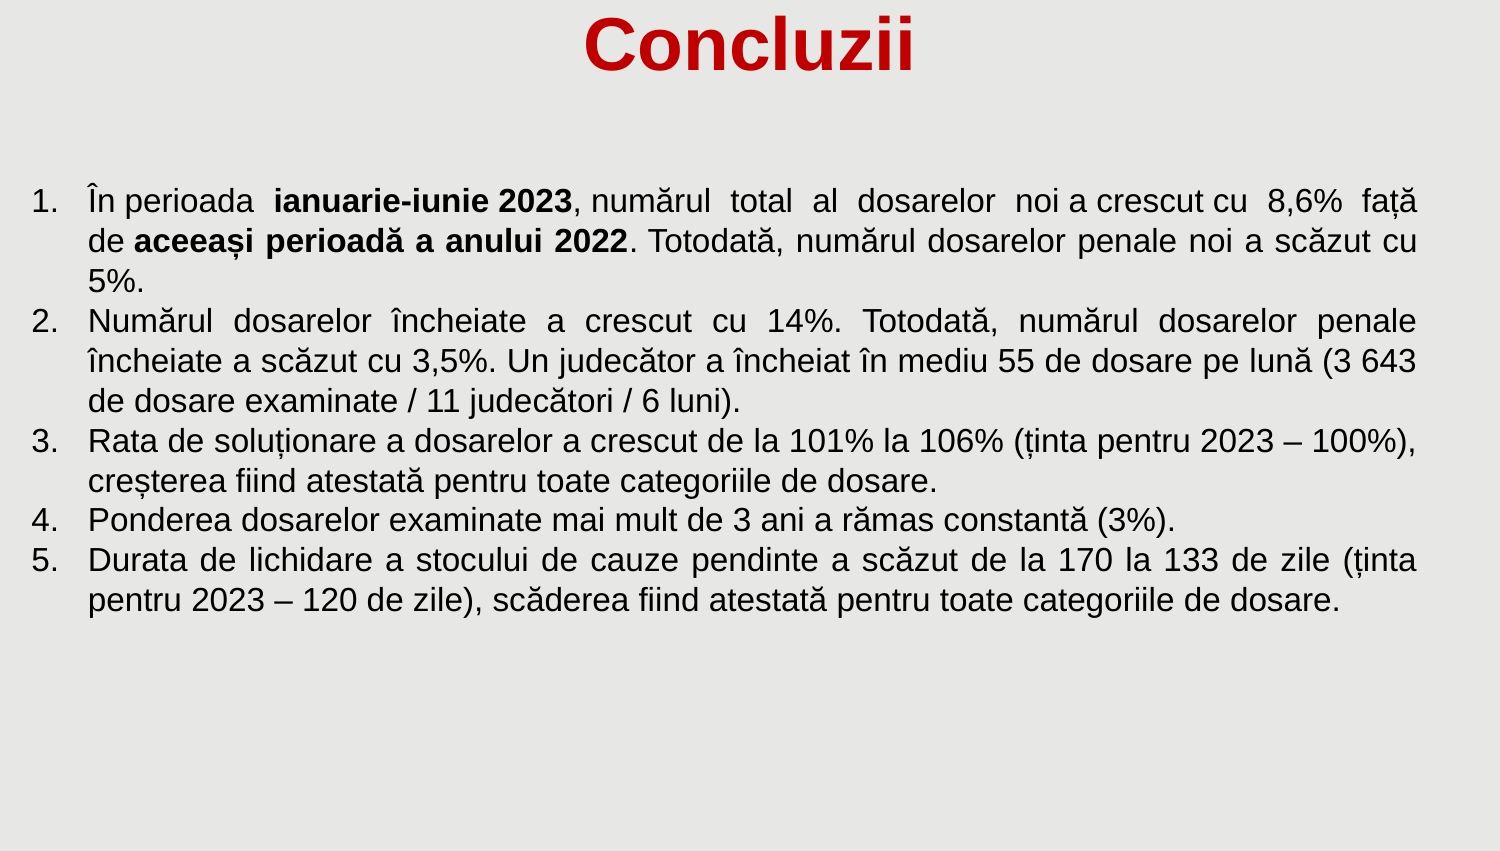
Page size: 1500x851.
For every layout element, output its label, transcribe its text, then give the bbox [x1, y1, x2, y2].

text_box Concluzii [317, 0, 1183, 94]
text_box În perioada ianuarie-iunie 2023, numărul total al dosarelor noi a crescut cu 8,6% față de aceeași perioadă a anului 2022. Totodată, numărul dosarelor penale noi a scăzut cu 5%. Numărul dosarelor încheiate a crescut cu 14%. Totodată, numărul dosarelor penale încheiate a scăzut cu 3,5%. Un judecător a încheiat în mediu 55 de dosare pe lună (3 643 de dosare examinate / 11 judecători / 6 luni). Rata de soluționare a dosarelor a crescut de la 101% la 106% (ținta pentru 2023 – 100%), creșterea fiind atestată pentru toate categoriile de dosare. Ponderea dosarelor examinate mai mult de 3 ani a rămas constantă (3%). Durata de lichidare a stocului de cauze pendinte a scăzut de la 170 la 133 de zile (ținta pentru 2023 – 120 de zile), scăderea fiind atestată pentru toate categoriile de dosare. [16, 171, 1434, 626]
